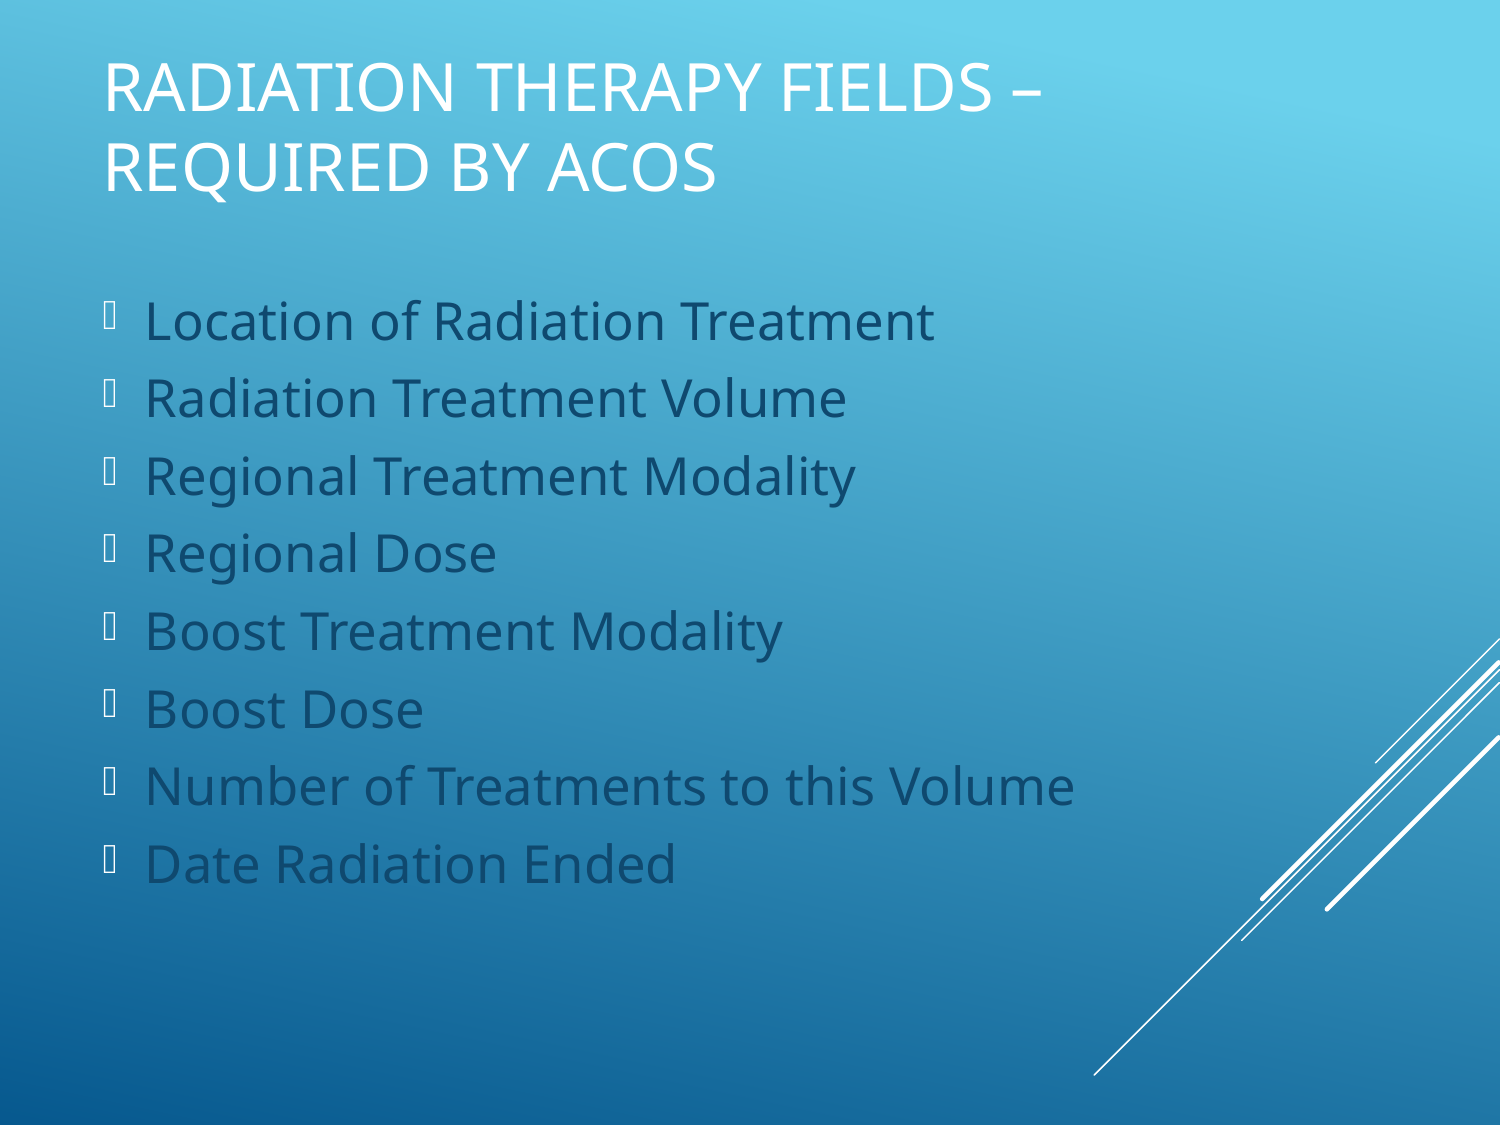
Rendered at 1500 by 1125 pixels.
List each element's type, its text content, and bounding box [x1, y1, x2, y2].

list Location of Radiation Treatment Radiation Treatment Volume Regional Treatment Modality Regional Dose Boost Treatment Modality Boost Dose Number of Treatments to this Volume Date Radiation Ended [87, 287, 1163, 906]
title Radiation Therapy Fields – Required by ACoS [87, 0, 1163, 250]
